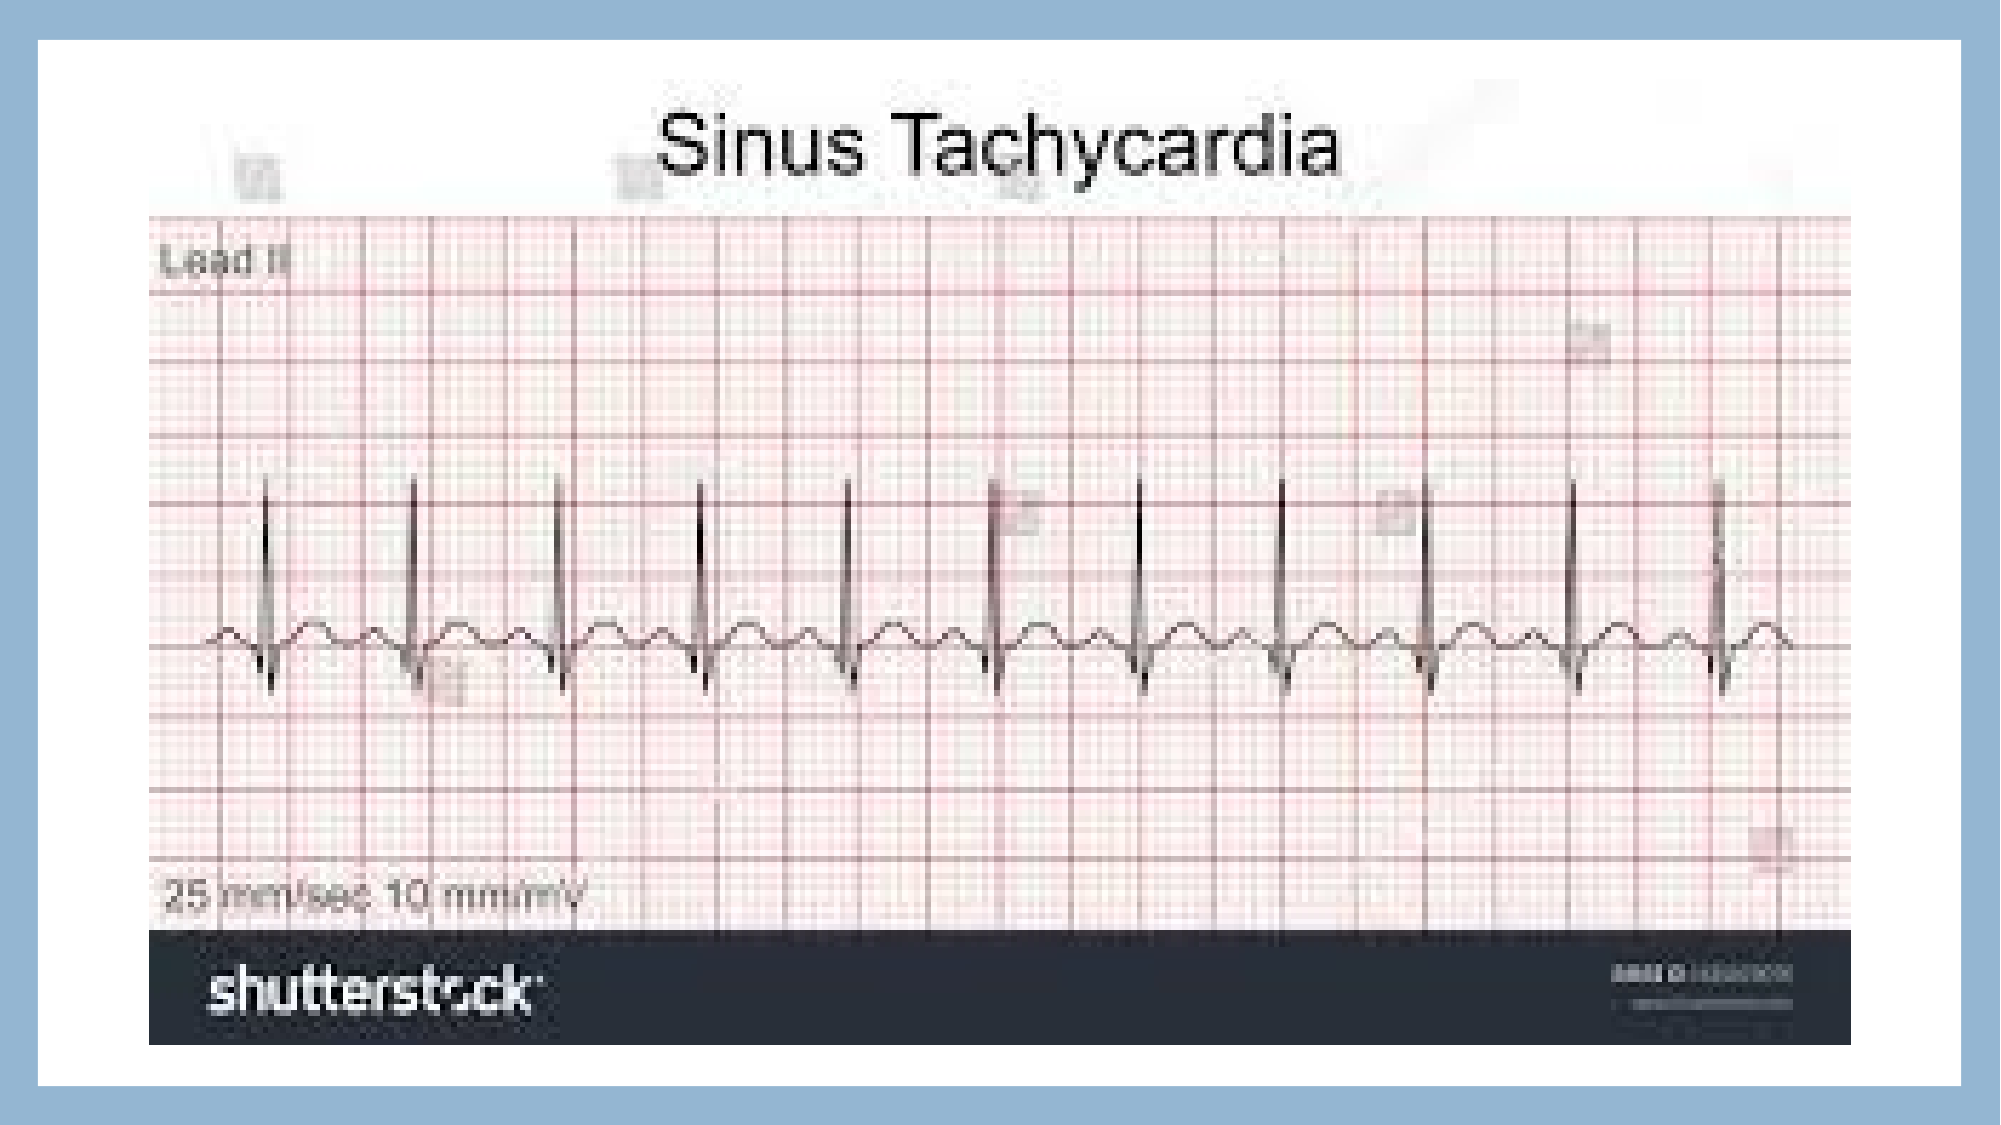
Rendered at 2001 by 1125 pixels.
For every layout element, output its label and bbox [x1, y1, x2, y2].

picture [148, 79, 1852, 1046]
